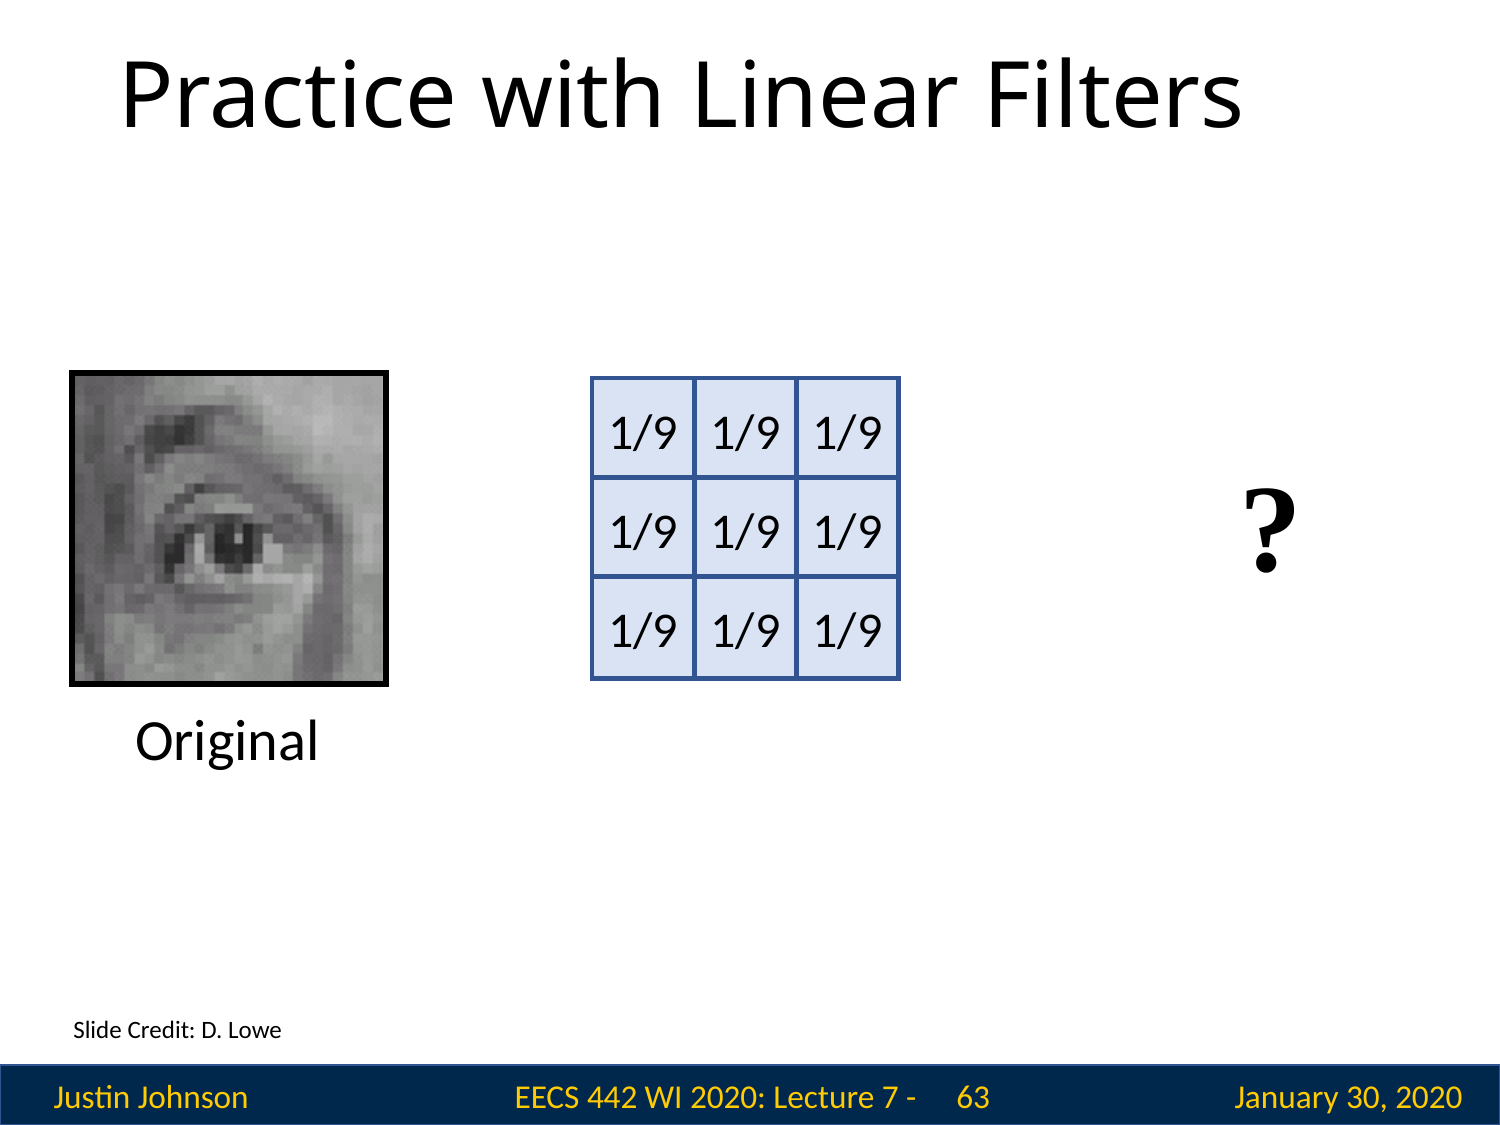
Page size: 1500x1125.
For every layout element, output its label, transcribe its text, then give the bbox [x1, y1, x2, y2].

slide_number 63 [900, 1065, 1032, 1125]
text_box Original [75, 694, 380, 780]
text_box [592, 377, 899, 679]
picture [74, 376, 383, 681]
text_box Slide Credit: D. Lowe [58, 1005, 964, 1051]
text_box ? [1224, 438, 1318, 604]
title Practice with Linear Filters [103, 29, 1397, 165]
